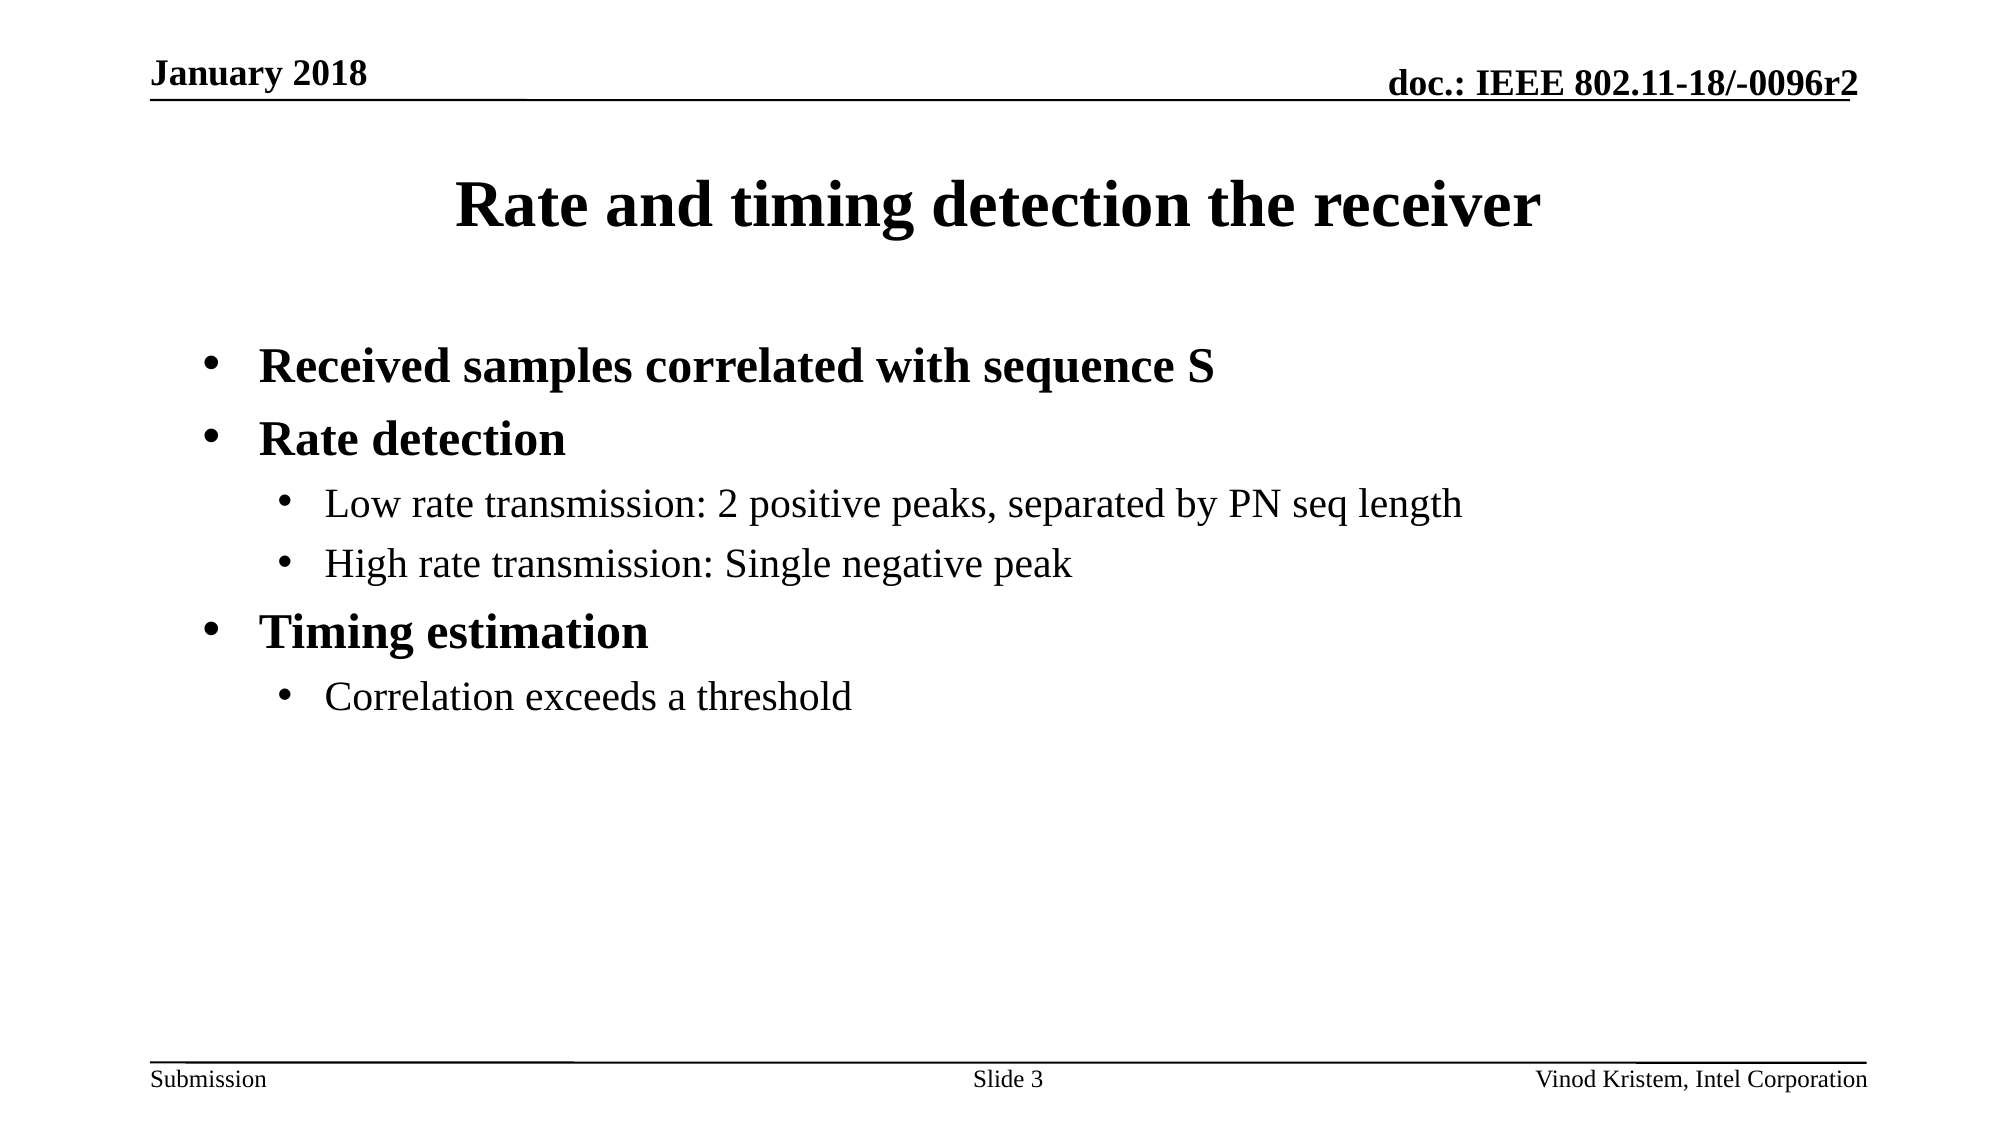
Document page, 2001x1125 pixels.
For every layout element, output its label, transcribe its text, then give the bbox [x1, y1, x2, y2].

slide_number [149, 48, 458, 94]
slide_number Slide 3 [950, 1061, 1067, 1123]
title Rate and timing detection the receiver [149, 112, 1850, 288]
list Received samples correlated with sequence S Rate detection Low rate transmission: 2 positive peaks, separated by PN seq length High rate transmission: Single negative peak Timing estimation Correlation exceeds a threshold [187, 324, 1888, 1000]
footer Vinod Kristem, Intel Corporation [1171, 1061, 1869, 1093]
